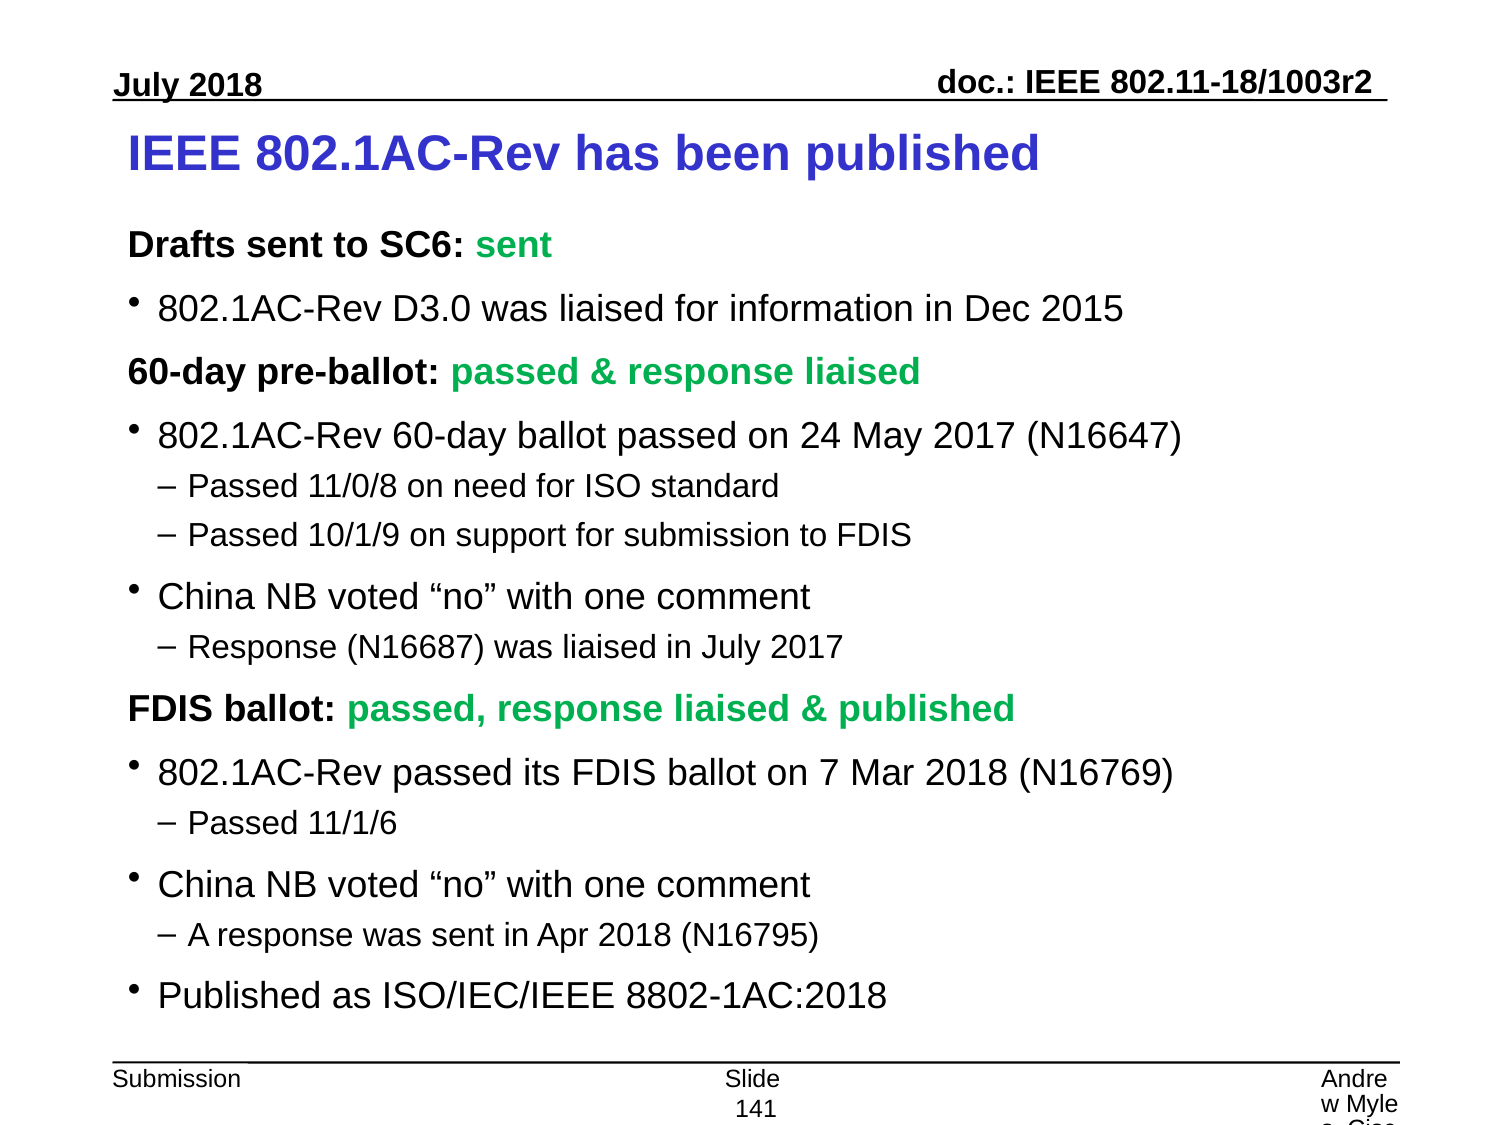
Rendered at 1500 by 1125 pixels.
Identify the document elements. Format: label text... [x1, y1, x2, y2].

list Drafts sent to SC6: sent 802.1AC-Rev D3.0 was liaised for information in Dec 2015 60-day pre-ballot: passed & response liaised 802.1AC-Rev 60-day ballot passed on 24 May 2017 (N16647) Passed 11/0/8 on need for ISO standard Passed 10/1/9 on support for submission to FDIS China NB voted “no” with one comment Response (N16687) was liaised in July 2017 FDIS ballot: passed, response liaised & published 802.1AC-Rev passed its FDIS ballot on 7 Mar 2018 (N16769) Passed 11/1/6 China NB voted “no” with one comment A response was sent in Apr 2018 (N16795) Published as ISO/IEC/IEEE 8802-1AC:2018 [112, 212, 1388, 888]
slide_number Slide 141 [709, 1061, 803, 1093]
title IEEE 802.1AC-Rev has been published [112, 112, 1388, 212]
footer Andrew Myles, Cisco [1320, 1061, 1402, 1093]
